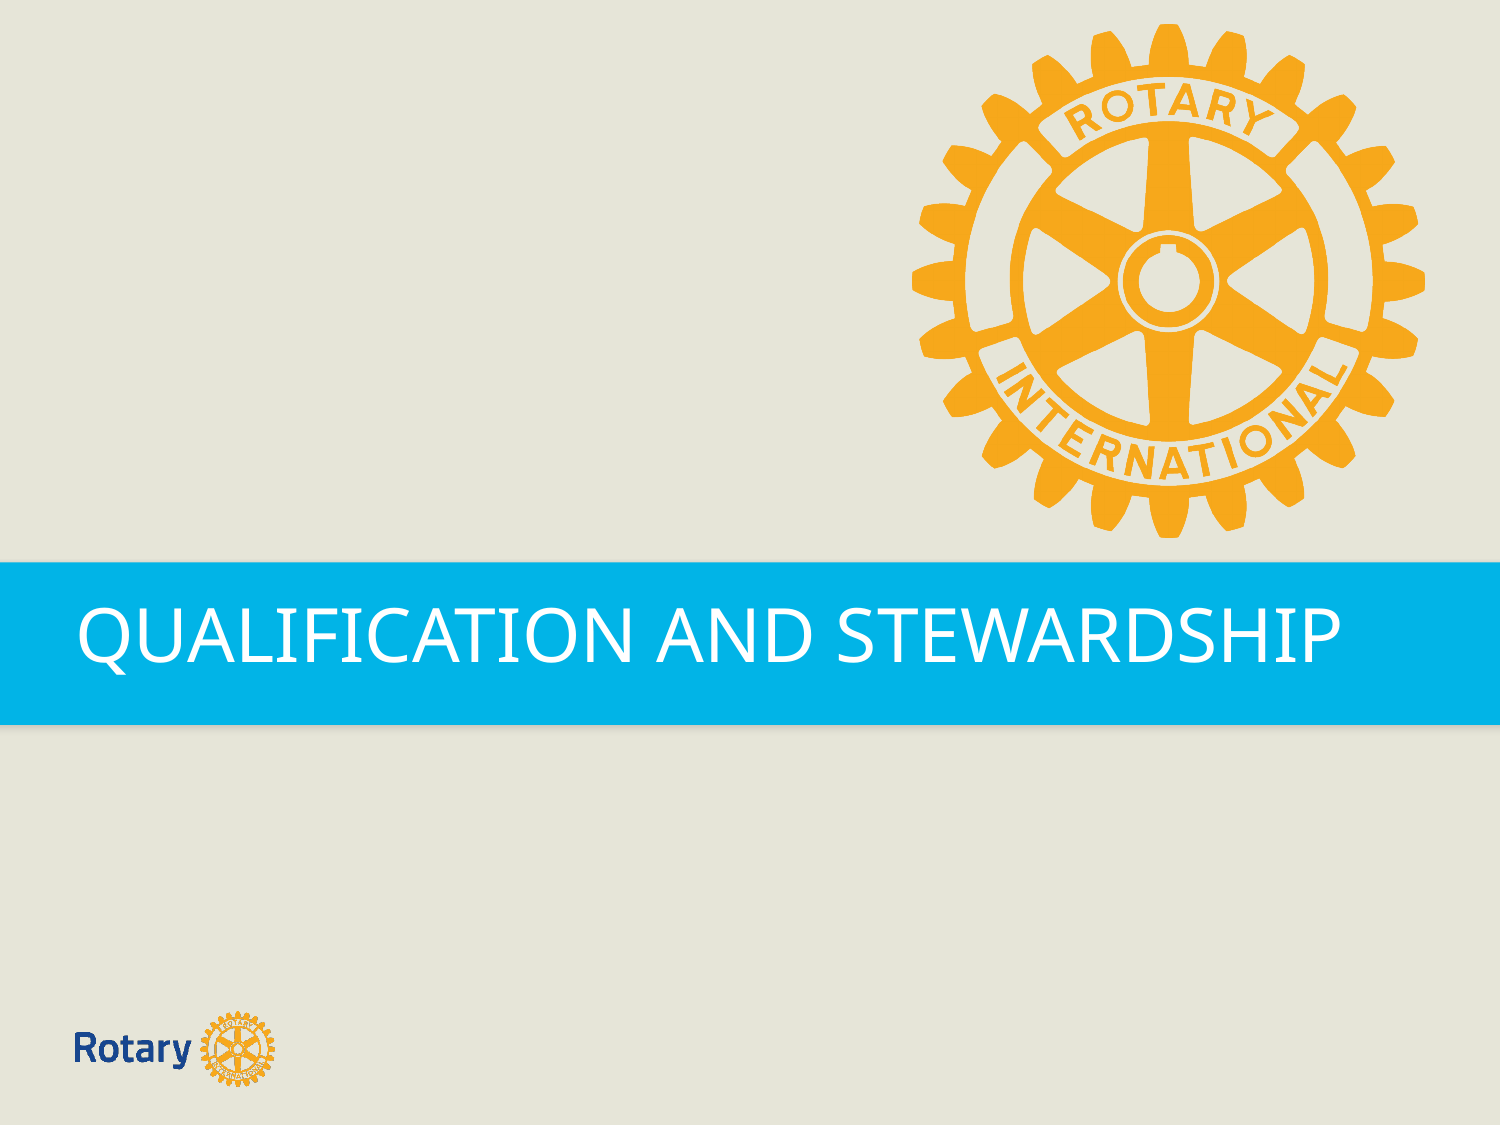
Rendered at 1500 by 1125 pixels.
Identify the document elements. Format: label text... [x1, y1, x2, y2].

picture [912, 24, 1425, 538]
text_box [0, 562, 1500, 725]
text_box QUALIFICATION AND STEWARDSHIP [74, 587, 1488, 713]
picture [75, 1011, 275, 1087]
